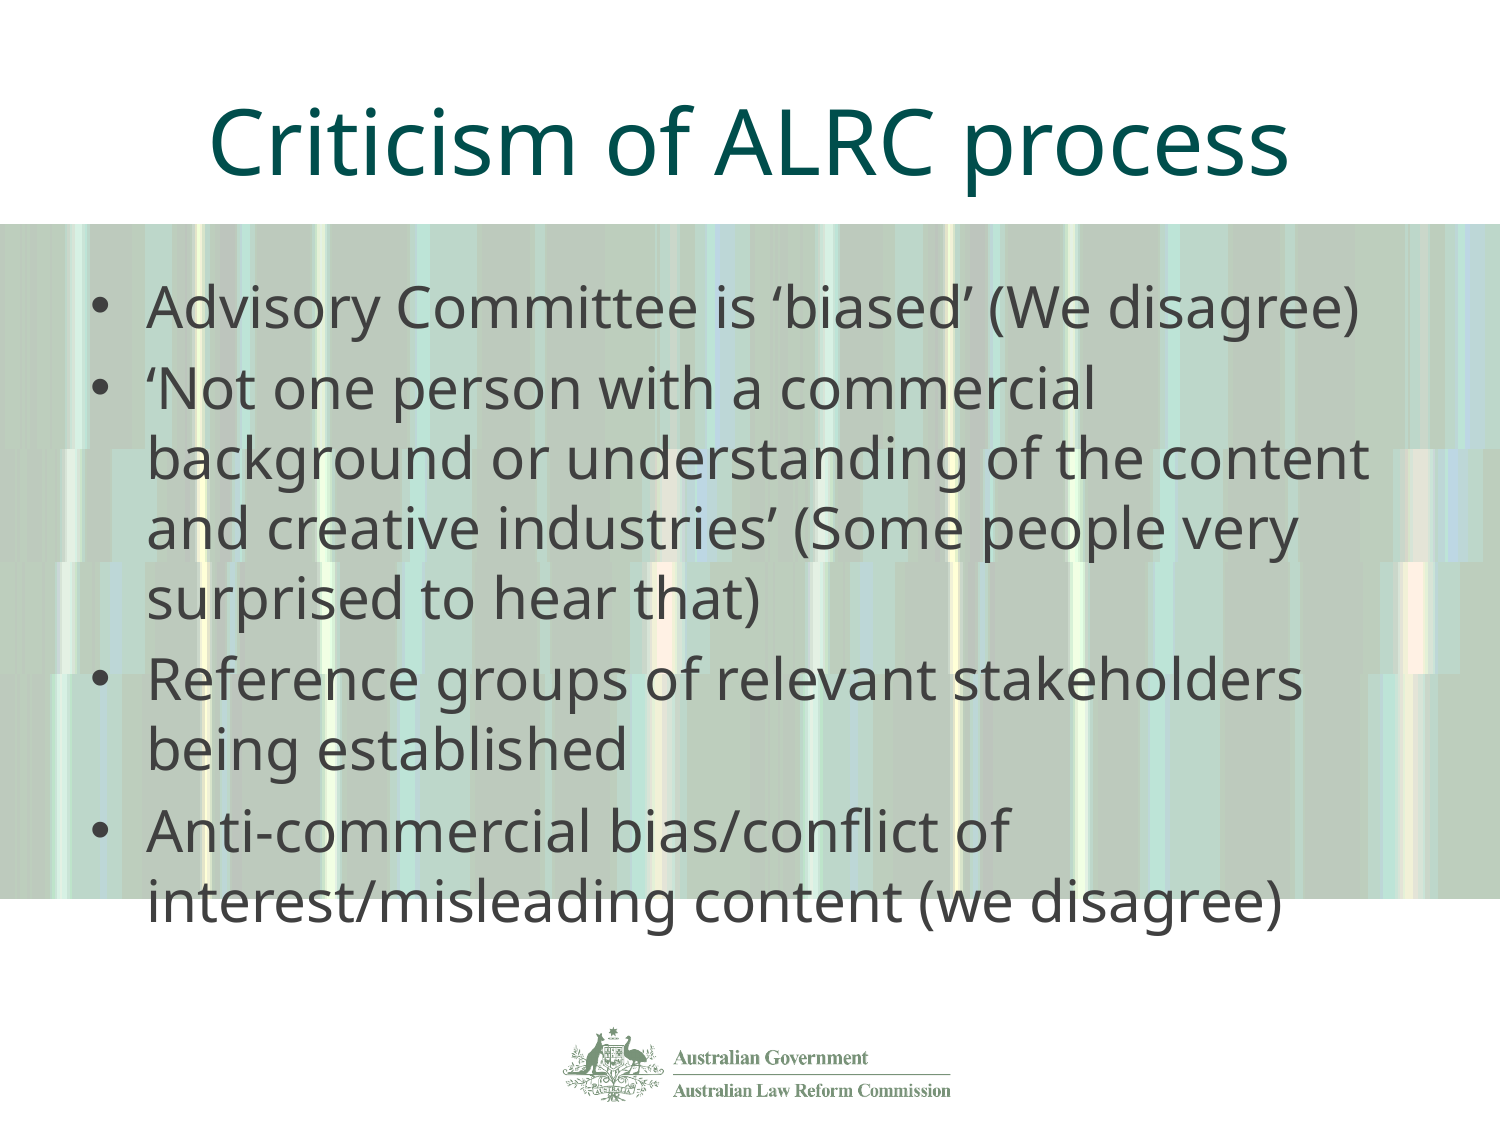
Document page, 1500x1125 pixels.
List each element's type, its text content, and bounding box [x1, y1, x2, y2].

list Advisory Committee is ‘biased’ (We disagree) ‘Not one person with a commercial background or understanding of the content and creative industries’ (Some people very surprised to hear that) Reference groups of relevant stakeholders being established Anti-commercial bias/conflict of interest/misleading content (we disagree) [75, 262, 1430, 1005]
title Criticism of ALRC process [75, 45, 1425, 233]
